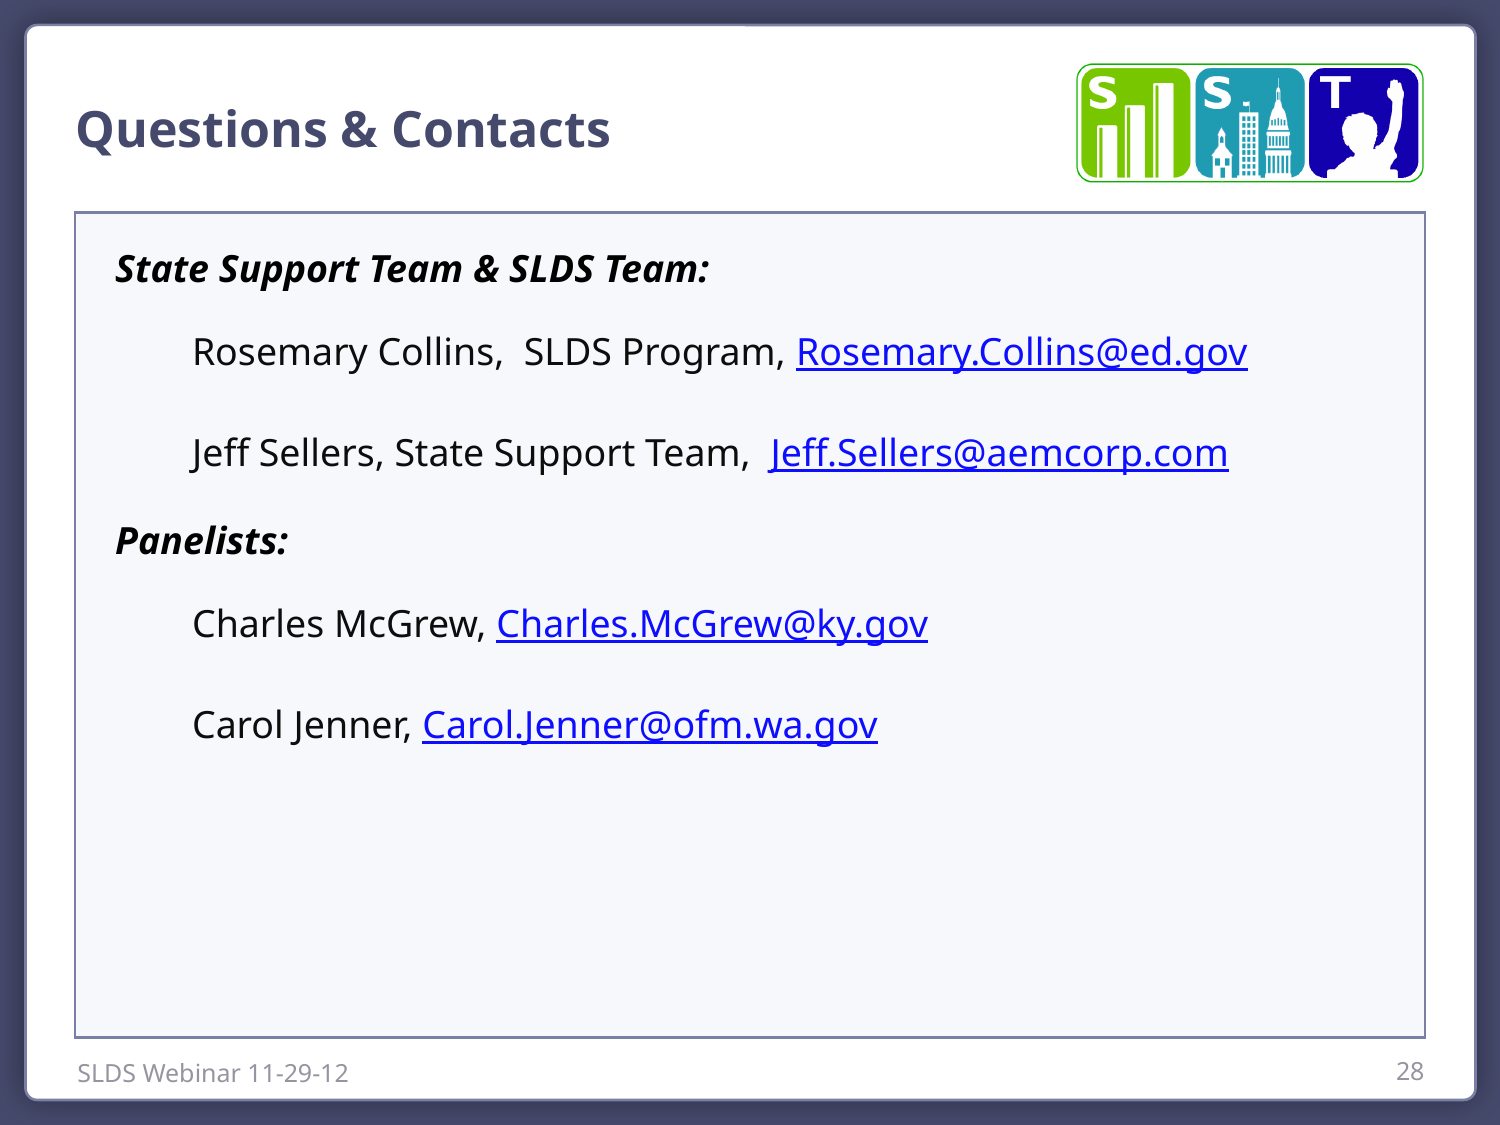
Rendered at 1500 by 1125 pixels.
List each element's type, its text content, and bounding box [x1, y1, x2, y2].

picture [1074, 58, 1425, 184]
list State Support Team & SLDS Team: Rosemary Collins, SLDS Program, Rosemary.Collins@ed.gov Jeff Sellers, State Support Team, Jeff.Sellers@aemcorp.com Panelists: Charles McGrew, Charles.McGrew@ky.gov Carol Jenner, Carol.Jenner@ofm.wa.gov [99, 237, 1425, 1063]
footer SLDS Webinar 11-29-12 [62, 1042, 538, 1103]
slide_number 28 [1089, 1042, 1440, 1103]
text_box Questions & Contacts [60, 75, 1025, 180]
